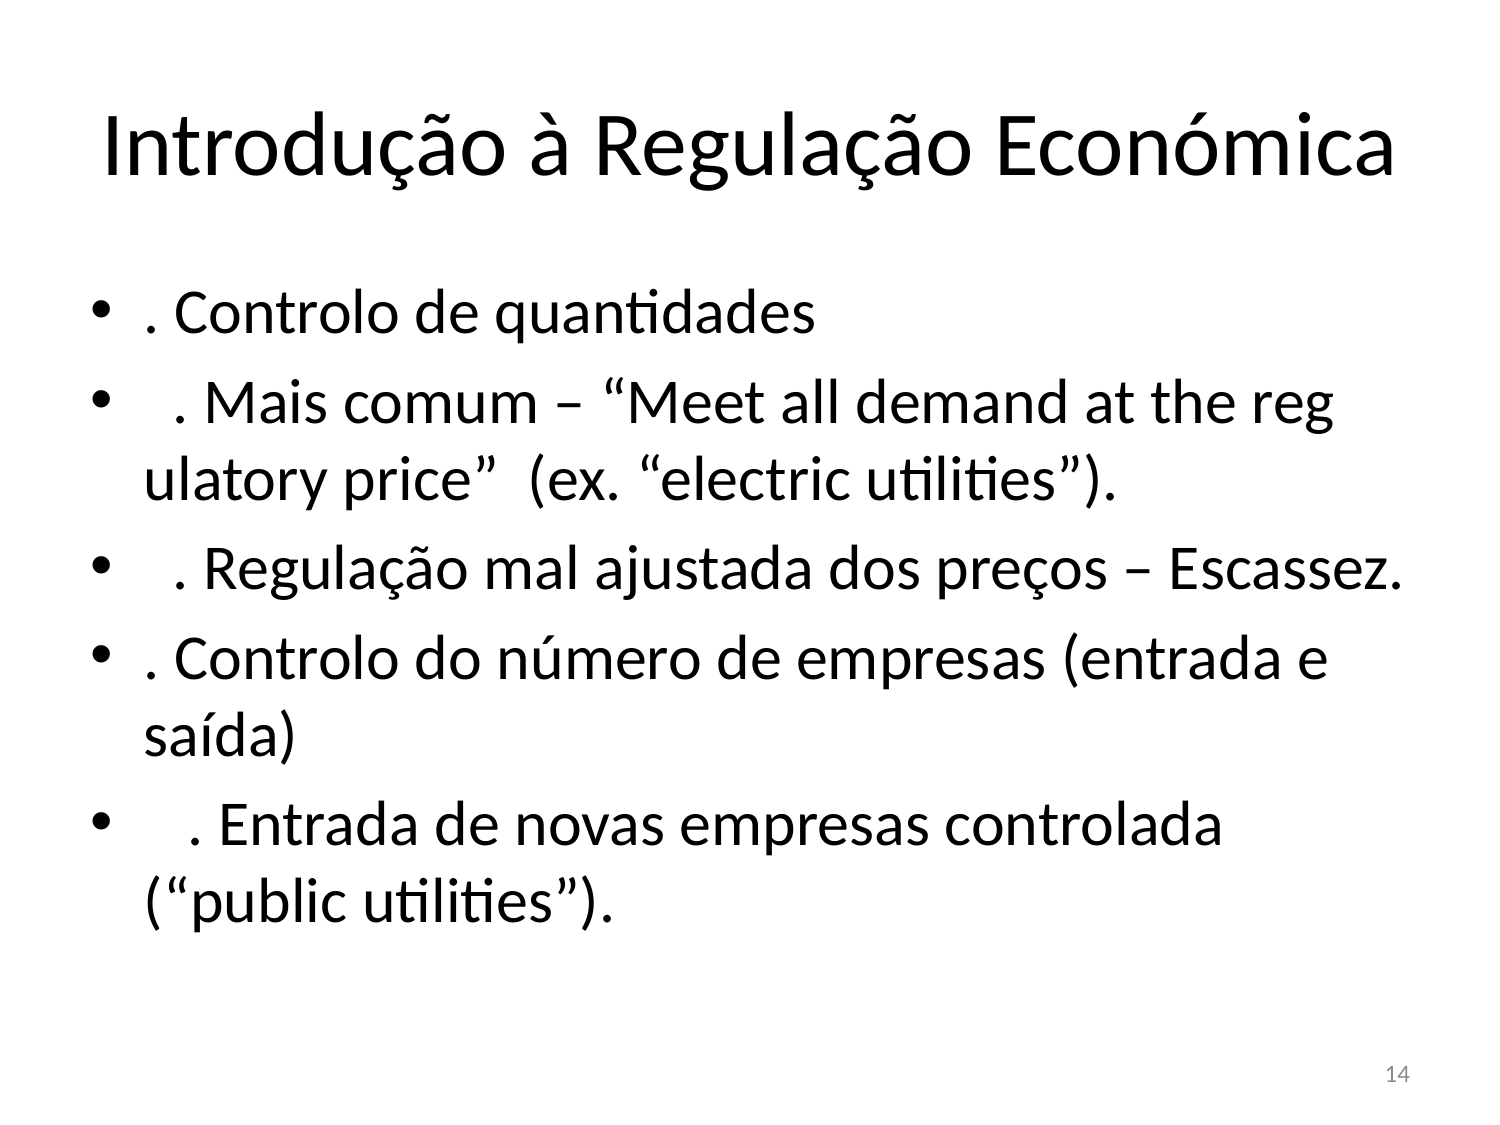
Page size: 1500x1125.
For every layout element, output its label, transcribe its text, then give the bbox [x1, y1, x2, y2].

slide_number 14 [1074, 1042, 1425, 1103]
title Introdução à Regulação Económica [75, 45, 1425, 233]
list . Controlo de quantidades . Mais comum – “Meet all demand at the reg ulatory price” (ex. “electric utilities”). . Regulação mal ajustada dos preços – Escassez. . Controlo do número de empresas (entrada e saída) . Entrada de novas empresas controlada (“public utilities”). [75, 262, 1425, 1005]
